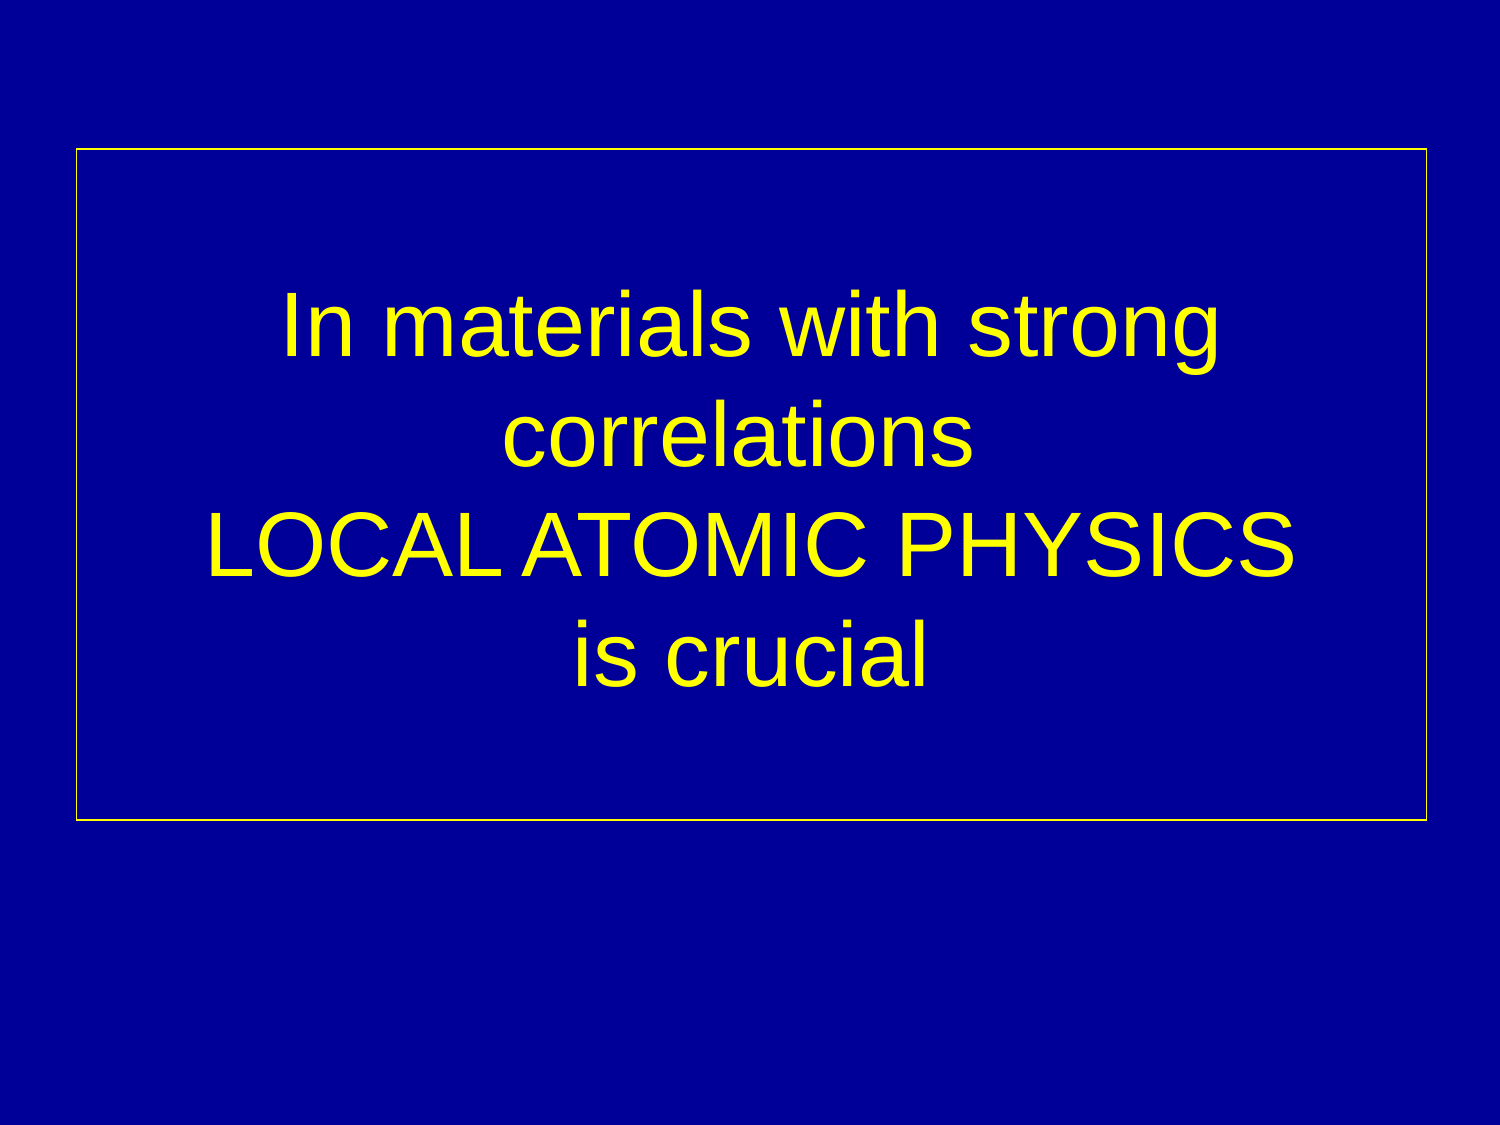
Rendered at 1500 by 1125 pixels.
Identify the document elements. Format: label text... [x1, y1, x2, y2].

title In materials with strong correlations LOCAL ATOMIC PHYSICS is crucial [76, 148, 1427, 821]
